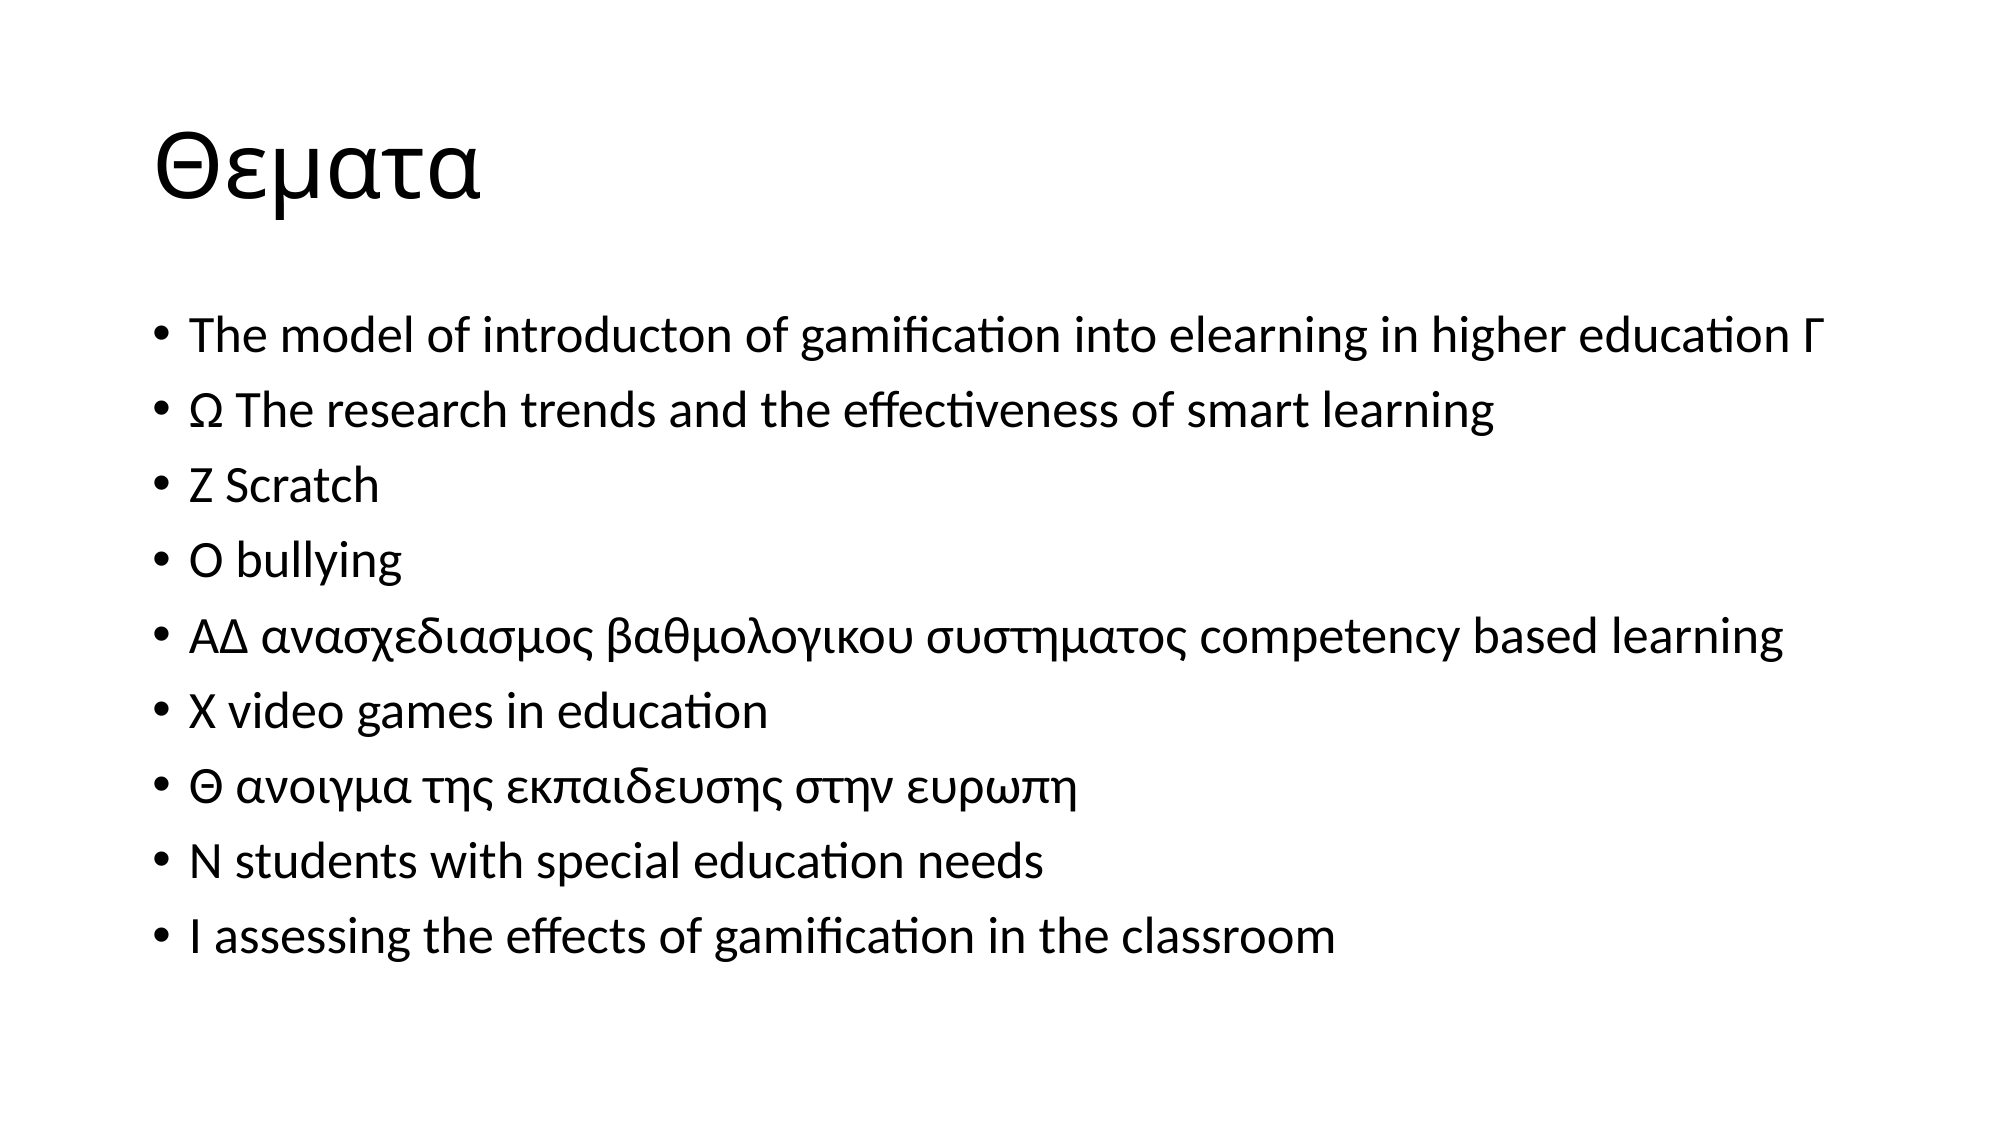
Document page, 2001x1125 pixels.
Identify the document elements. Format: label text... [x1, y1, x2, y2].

title Θεματα [137, 59, 1863, 278]
list The model of introducton of gamification into elearning in higher education Γ Ω The research trends and the effectiveness of smart learning Z Scratch O bullying ΑΔ ανασχεδιασμος βαθμολογικου συστηματος competency based learning X video games in education Θ ανοιγμα της εκπαιδευσης στην ευρωπη Ν students with special education needs I assessing the effects of gamification in the classroom [137, 299, 1863, 1014]
